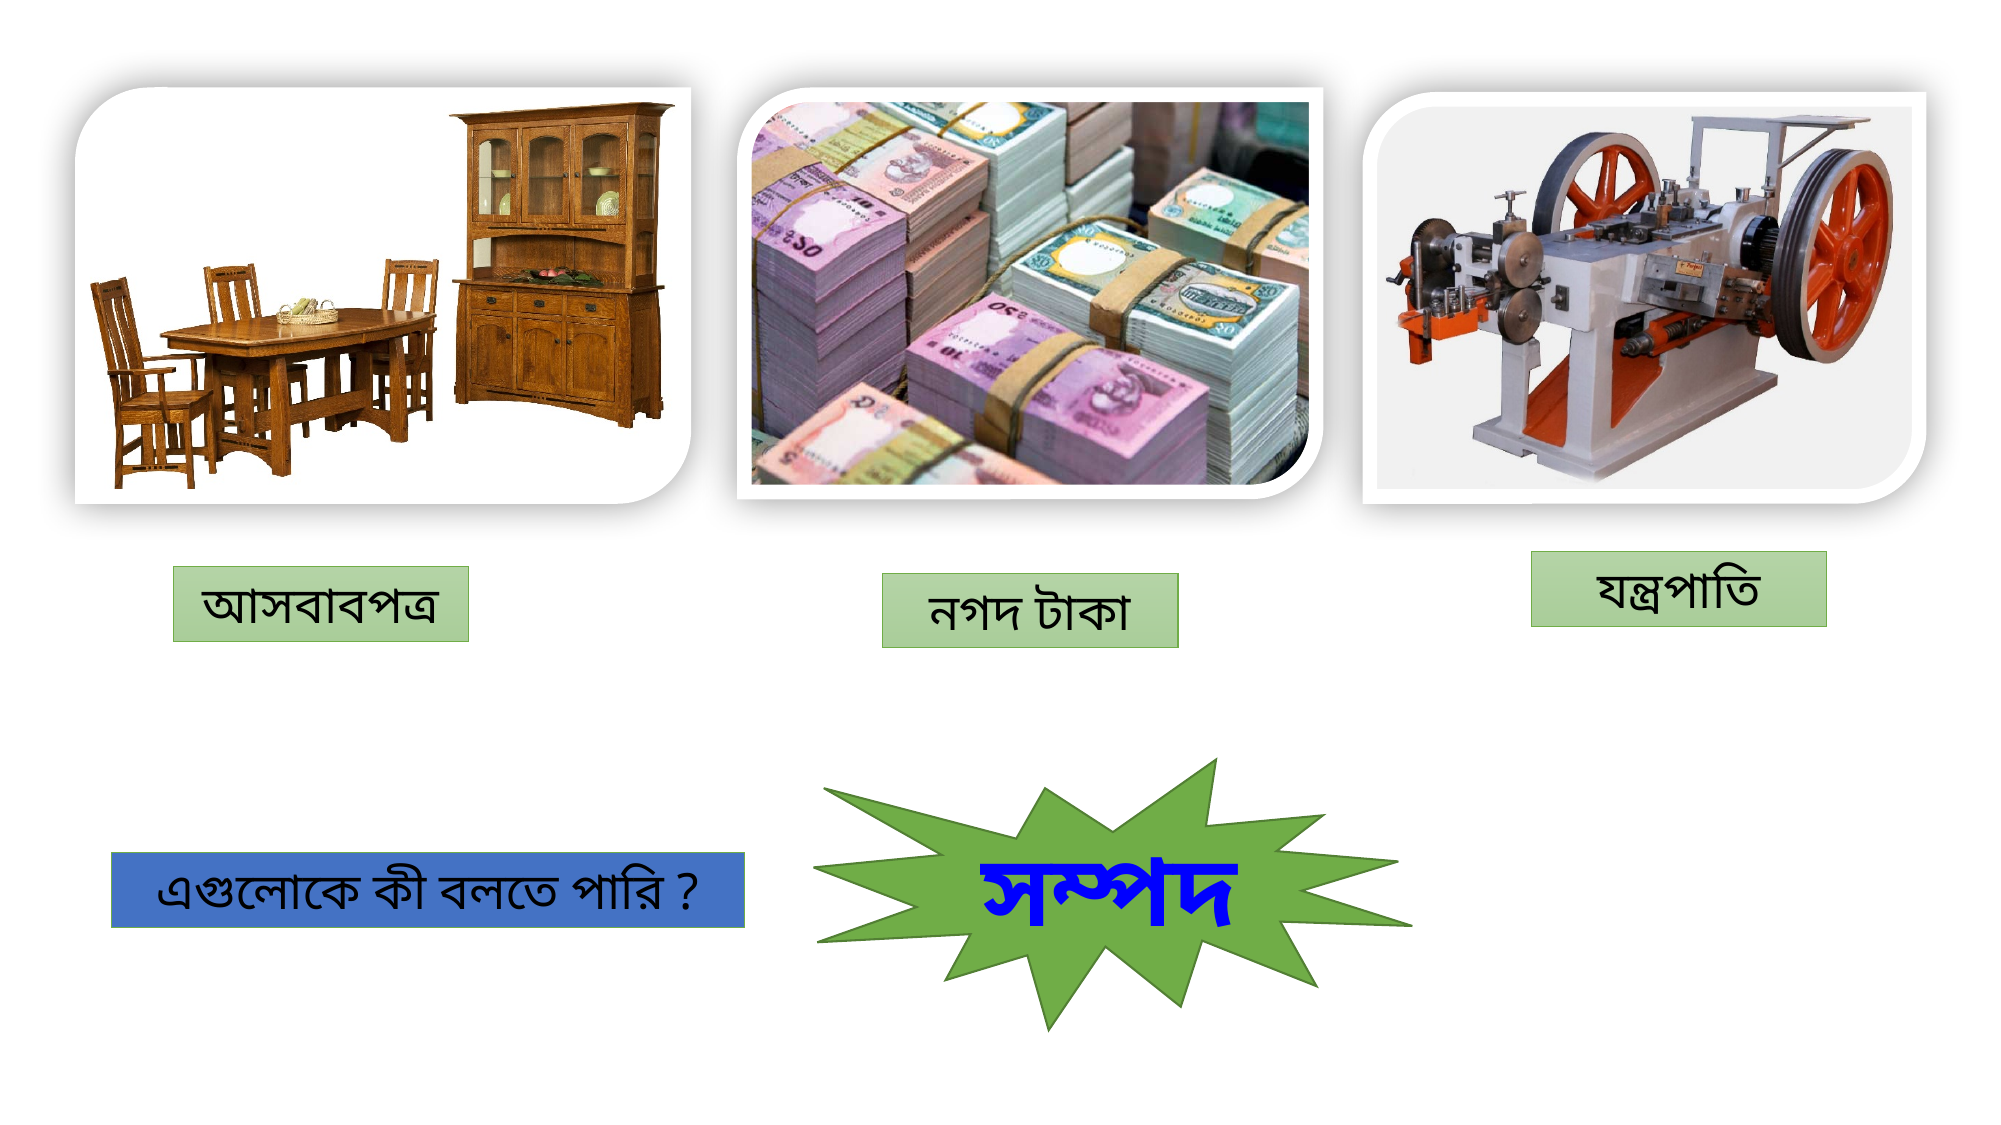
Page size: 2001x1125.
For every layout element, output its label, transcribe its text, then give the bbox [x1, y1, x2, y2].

picture [744, 94, 1317, 492]
text_box এগুলোকে কী বলতে পারি ? [111, 852, 745, 928]
picture [82, 94, 684, 497]
text_box আসবাবপত্র [173, 566, 469, 642]
text_box নগদ টাকা [882, 573, 1179, 648]
picture [1369, 99, 1920, 497]
text_box যন্ত্রপাতি [1531, 551, 1827, 627]
text_box সম্পদ [813, 757, 1413, 1033]
